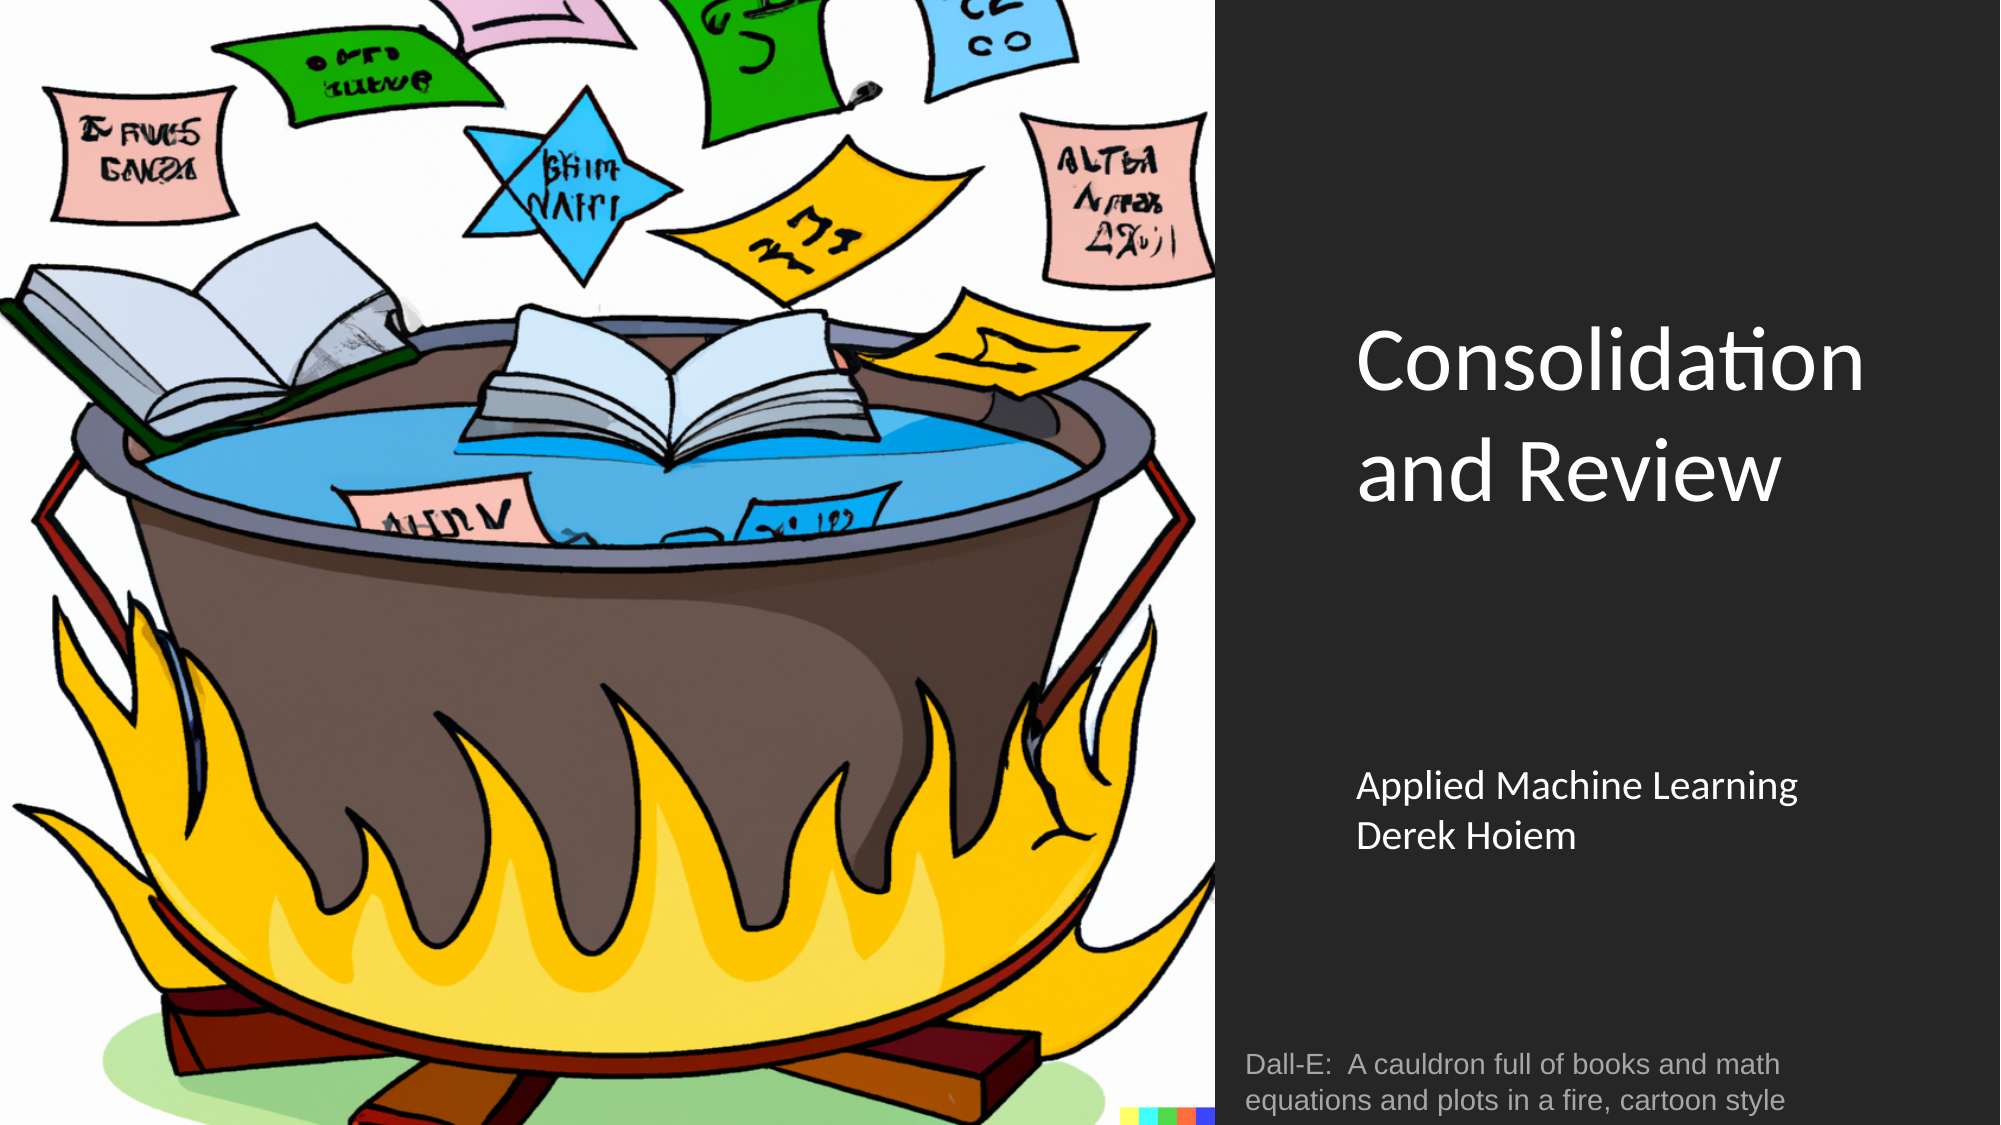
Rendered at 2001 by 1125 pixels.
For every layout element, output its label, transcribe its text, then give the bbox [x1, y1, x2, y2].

picture [0, 0, 1215, 1125]
title Consolidation and Review [1341, 104, 1895, 714]
text_box [1215, 0, 2000, 1125]
text_box Dall-E: A cauldron full of books and math equations and plots in a fire, cartoon style [1230, 1038, 1895, 1125]
subtitle Applied Machine Learning Derek Hoiem [1341, 750, 1895, 1020]
